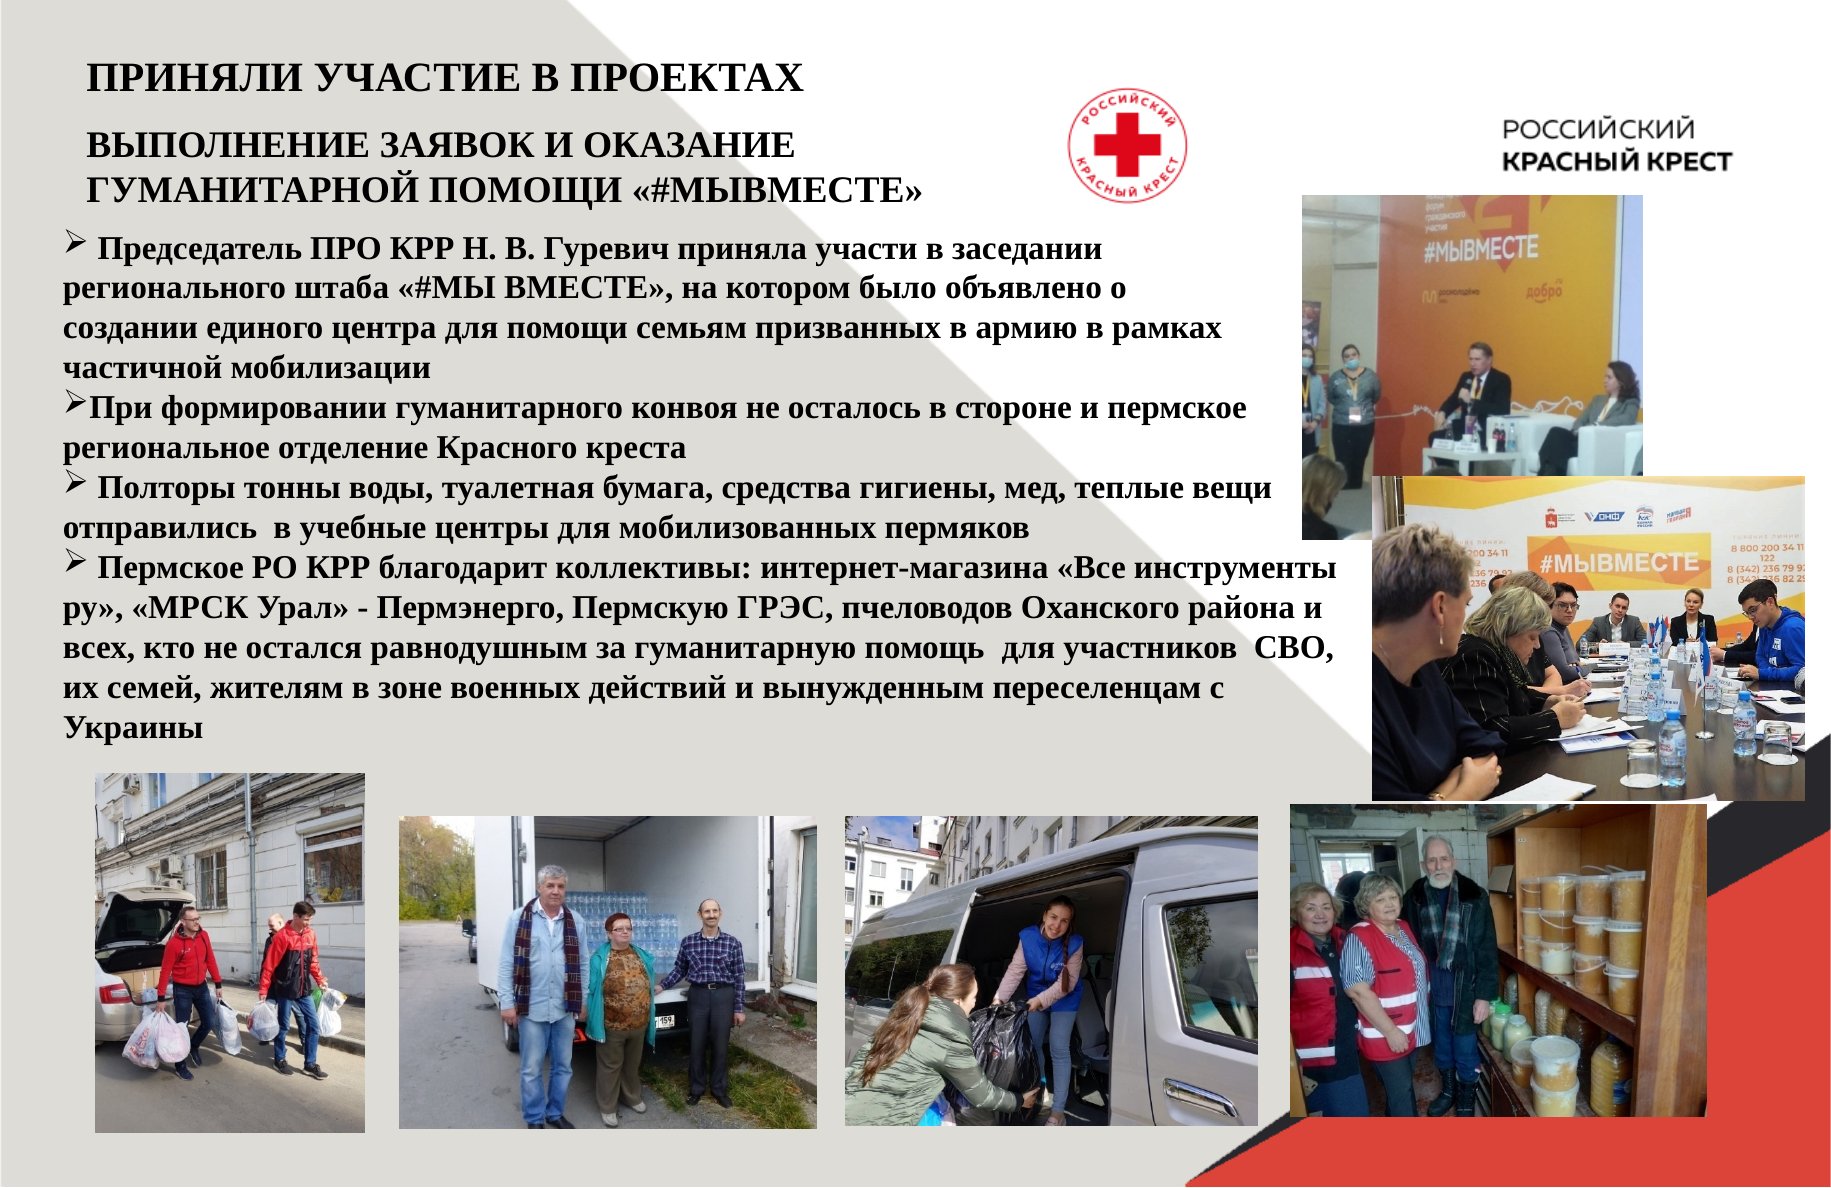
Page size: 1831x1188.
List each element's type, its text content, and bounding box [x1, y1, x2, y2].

text_box ПРИНЯЛИ УЧАСТИЕ В ПРОЕКТАХ [71, 42, 1010, 108]
text_box ВЫПОЛНЕНИЕ ЗАЯВОК И ОКАЗАНИЕ ГУМАНИТАРНОЙ ПОМОЩИ «#МЫВМЕСТЕ» [71, 112, 1056, 218]
picture [0, 0, 1831, 1187]
text_box Председатель ПРО КРР Н. В. Гуревич приняла участи в заседании регионального штаба «#МЫ ВМЕСТЕ», на котором было объявлено о создании единого центра для помощи семьям призванных в армию в рамках частичной мобилизации При формировании гуманитарного конвоя не осталось в стороне и пермское региональное отделение Красного креста Полторы тонны воды, туалетная бумага, средства гигиены, мед, теплые вещи отправились в учебные центры для мобилизованных пермяков Пермское РО КРР благодарит коллективы: интернет-магазина «Все инструменты ру», «МРСК Урал» - Пермэнерго, Пермскую ГРЭС, пчеловодов Оханского района и всех, кто не остался равнодушным за гуманитарную помощь для участников СВО, их семей, жителям в зоне военных действий и вынужденным переселенцам с Украины [48, 218, 1367, 753]
